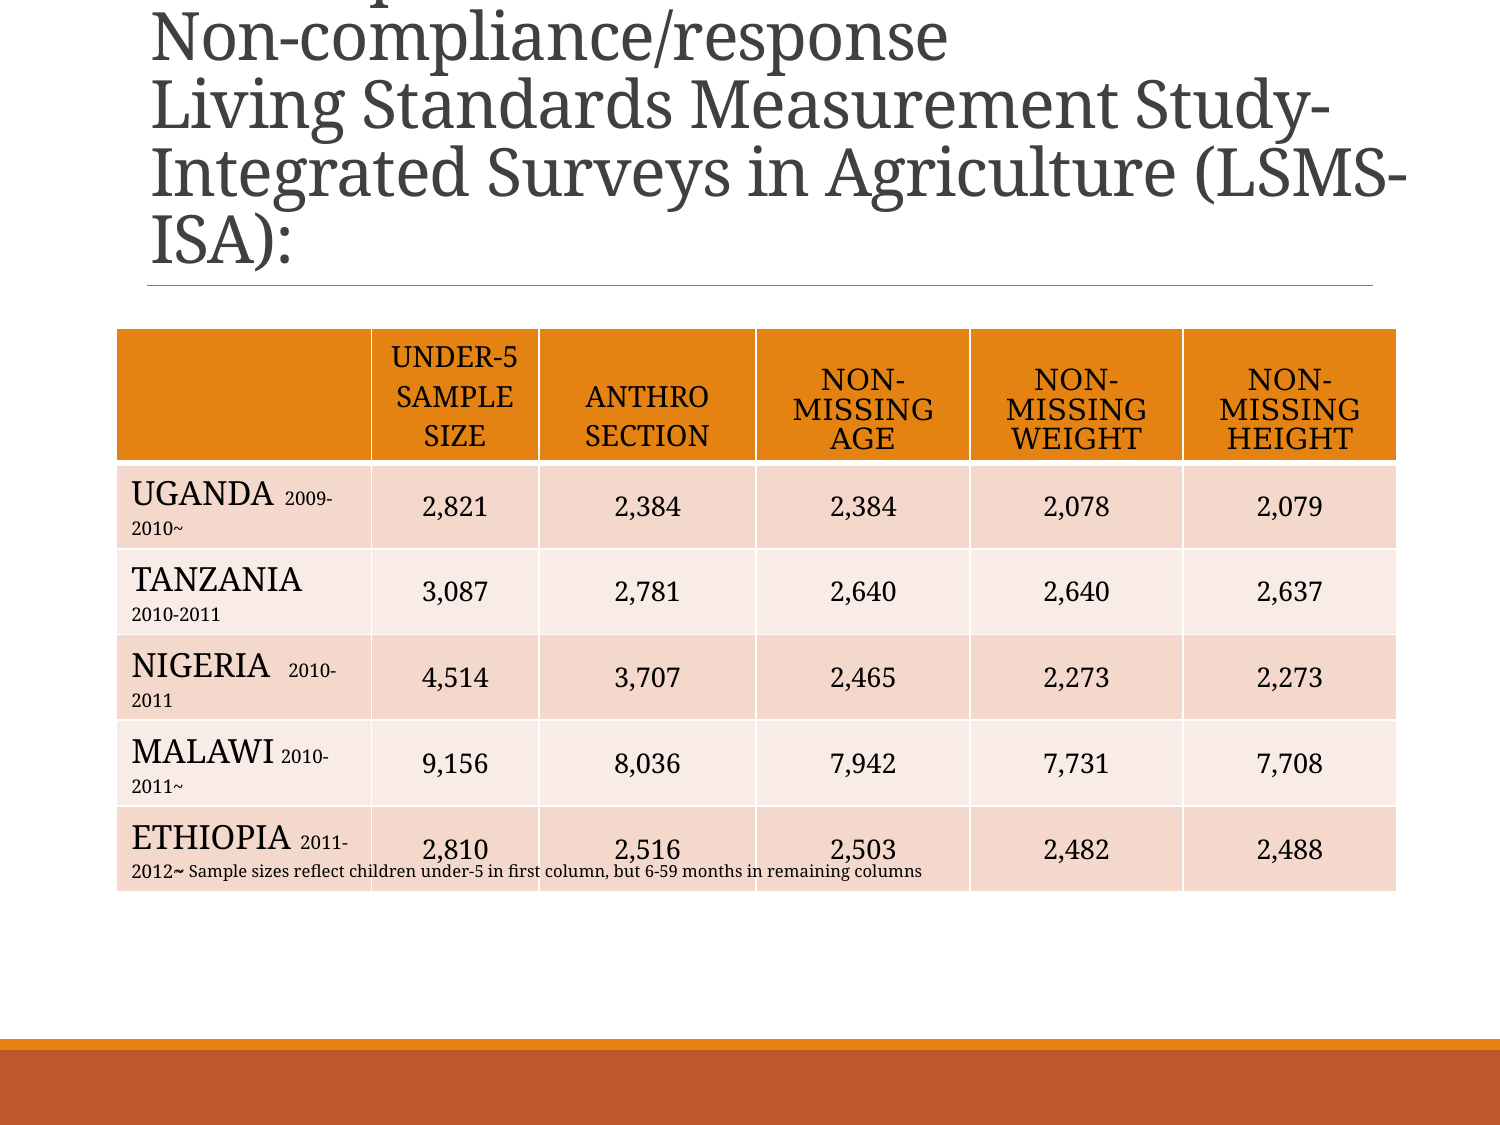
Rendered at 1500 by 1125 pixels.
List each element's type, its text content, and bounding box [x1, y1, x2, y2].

table_header non-missing age [757, 329, 969, 460]
table_header non-missing height [1184, 329, 1396, 460]
table_cell 2,079 [1184, 466, 1396, 548]
table_cell 2,273 [1184, 635, 1396, 719]
table_cell 2,273 [971, 635, 1182, 719]
table_cell 2,637 [1184, 550, 1396, 634]
table_cell 9,156 [372, 721, 538, 805]
table_cell Malawi 2010-2011~ [117, 721, 371, 805]
table_cell 2,078 [971, 466, 1182, 548]
table_cell 2,482 [971, 807, 1182, 853]
table_header non-missing weight [971, 329, 1182, 460]
table_cell Tanzania 2010-2011 [117, 550, 371, 634]
table_cell 2,640 [971, 550, 1182, 634]
table_cell 2,516 [540, 807, 755, 853]
title Anthropometrics Non-compliance/response Living Standards Measurement Study-Integrated Surveys in Agriculture (LSMS-ISA): [135, 47, 1466, 285]
table_header [117, 329, 371, 460]
table_cell 7,708 [1184, 721, 1396, 805]
table_cell 8,036 [540, 721, 755, 805]
table_cell Ethiopia 2011-2012~ [117, 807, 371, 891]
table_cell 7,731 [971, 721, 1182, 805]
table_cell 3,087 [372, 550, 538, 634]
table_cell 2,384 [540, 466, 755, 548]
table_cell Nigeria 2010-2011 [117, 635, 371, 719]
table_cell 2,640 [757, 550, 969, 634]
table_cell 2,810 [372, 807, 538, 853]
table_cell 4,514 [372, 635, 538, 719]
table_cell 3,707 [540, 635, 755, 719]
table_header anthro section [540, 329, 755, 460]
text_box ~ Sample sizes reflect children under-5 in first column, but 6-59 months in remaining columns [160, 853, 1342, 889]
table_cell 2,488 [1184, 807, 1396, 891]
table_cell 2,781 [540, 550, 755, 634]
table_header under-5 sample size [372, 329, 538, 460]
table_cell 2,465 [757, 635, 969, 719]
table_cell Uganda 2009-2010~ [117, 466, 371, 548]
table_cell 2,503 [757, 807, 969, 853]
table_cell 2,821 [372, 466, 538, 548]
table_cell 7,942 [757, 721, 969, 805]
table_cell 2,384 [757, 466, 969, 548]
